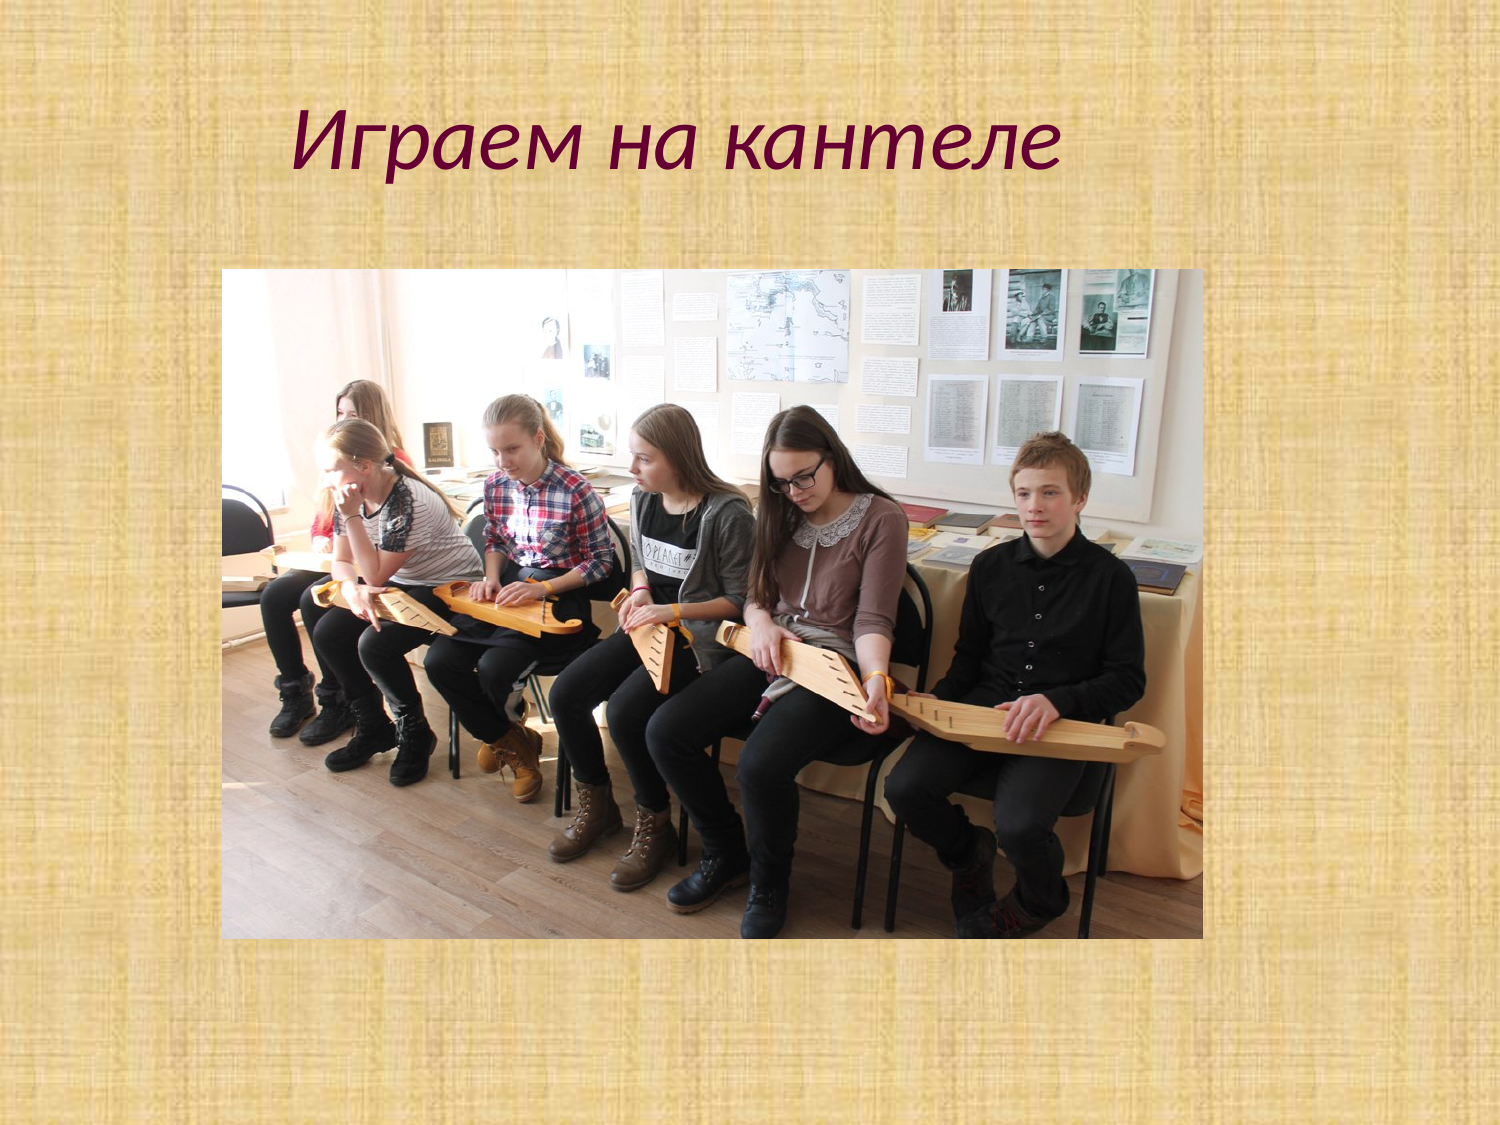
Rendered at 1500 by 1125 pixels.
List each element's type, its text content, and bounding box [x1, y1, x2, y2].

picture [0, 0, 1500, 1125]
text_box Играем на кантеле [273, 70, 1079, 267]
